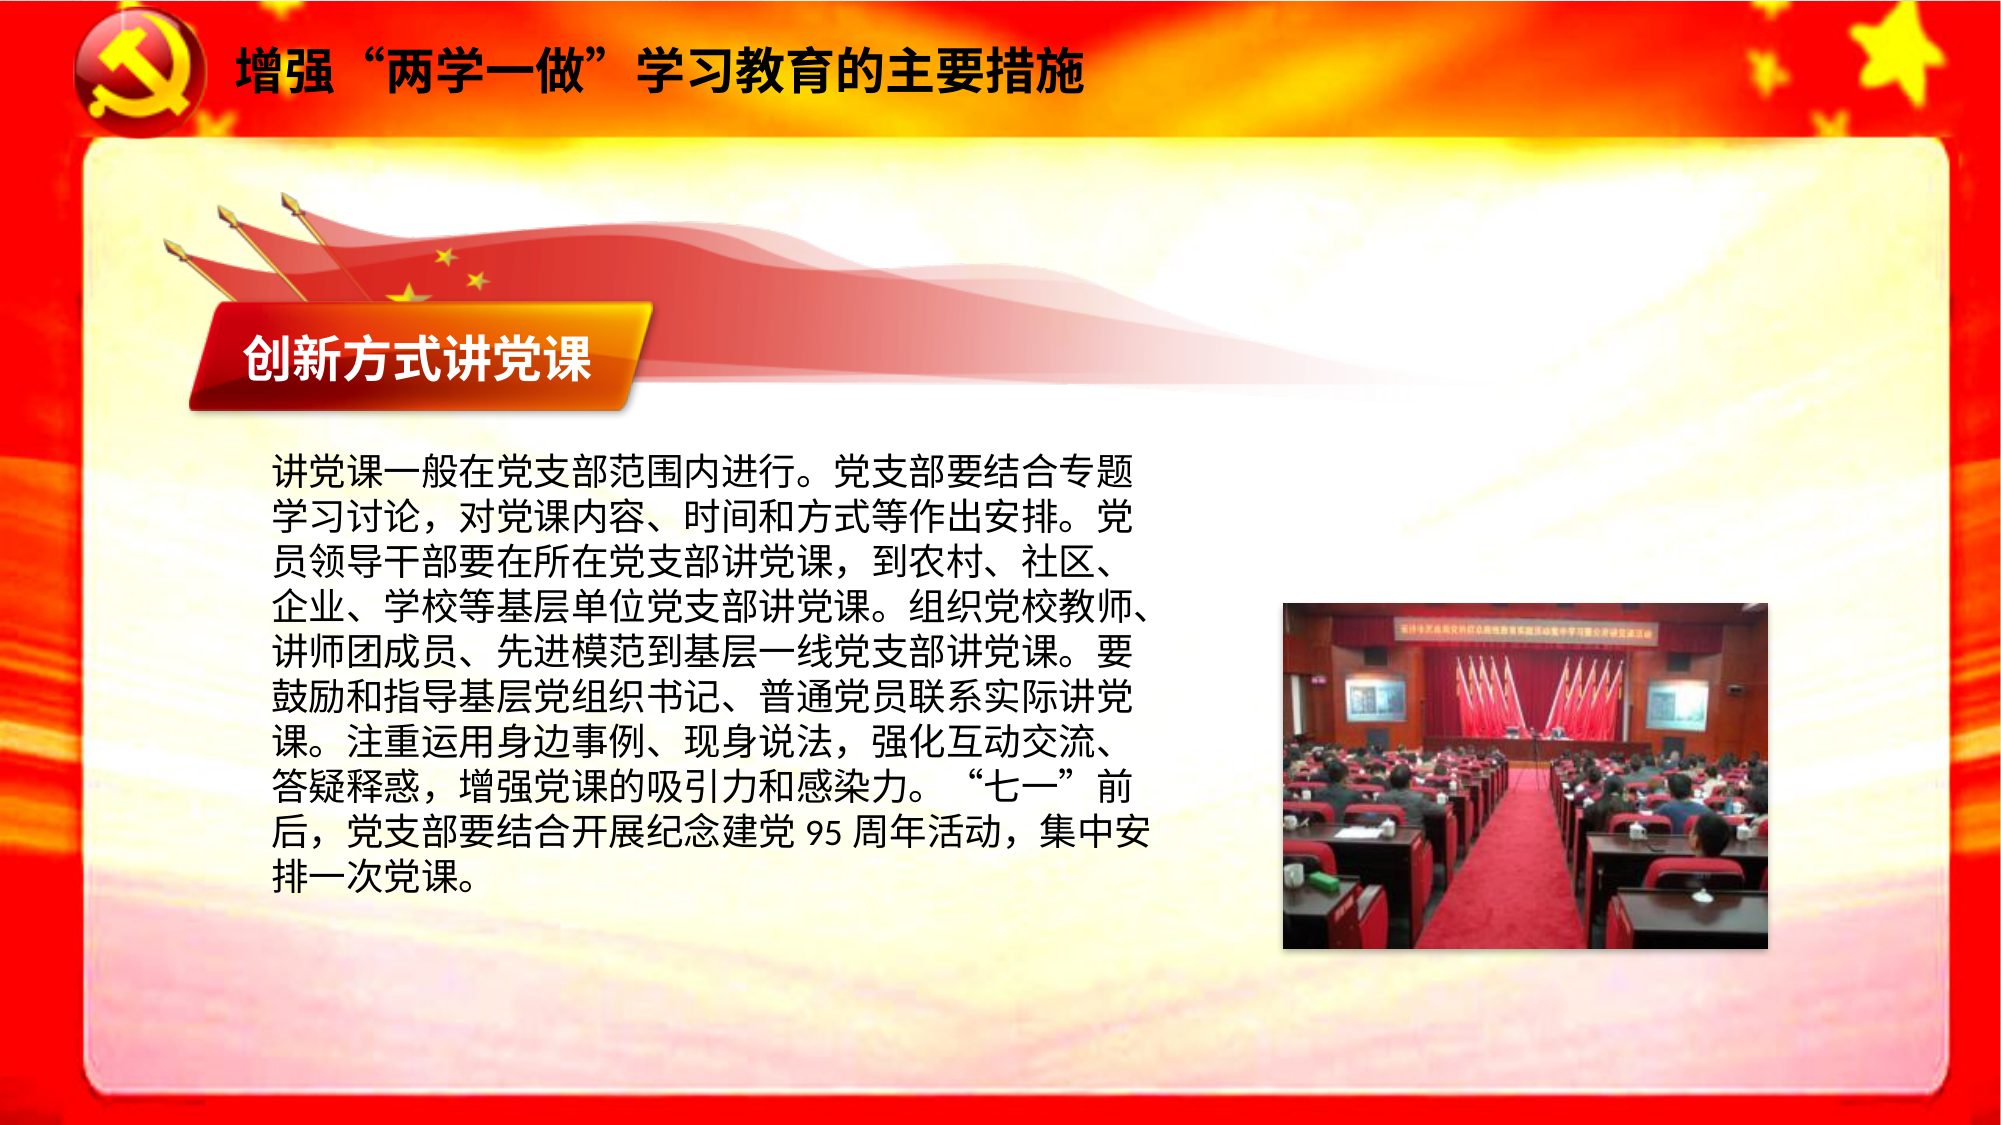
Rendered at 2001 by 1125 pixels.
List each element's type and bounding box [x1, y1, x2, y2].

text_box [189, 301, 706, 411]
picture [0, 0, 2001, 1125]
